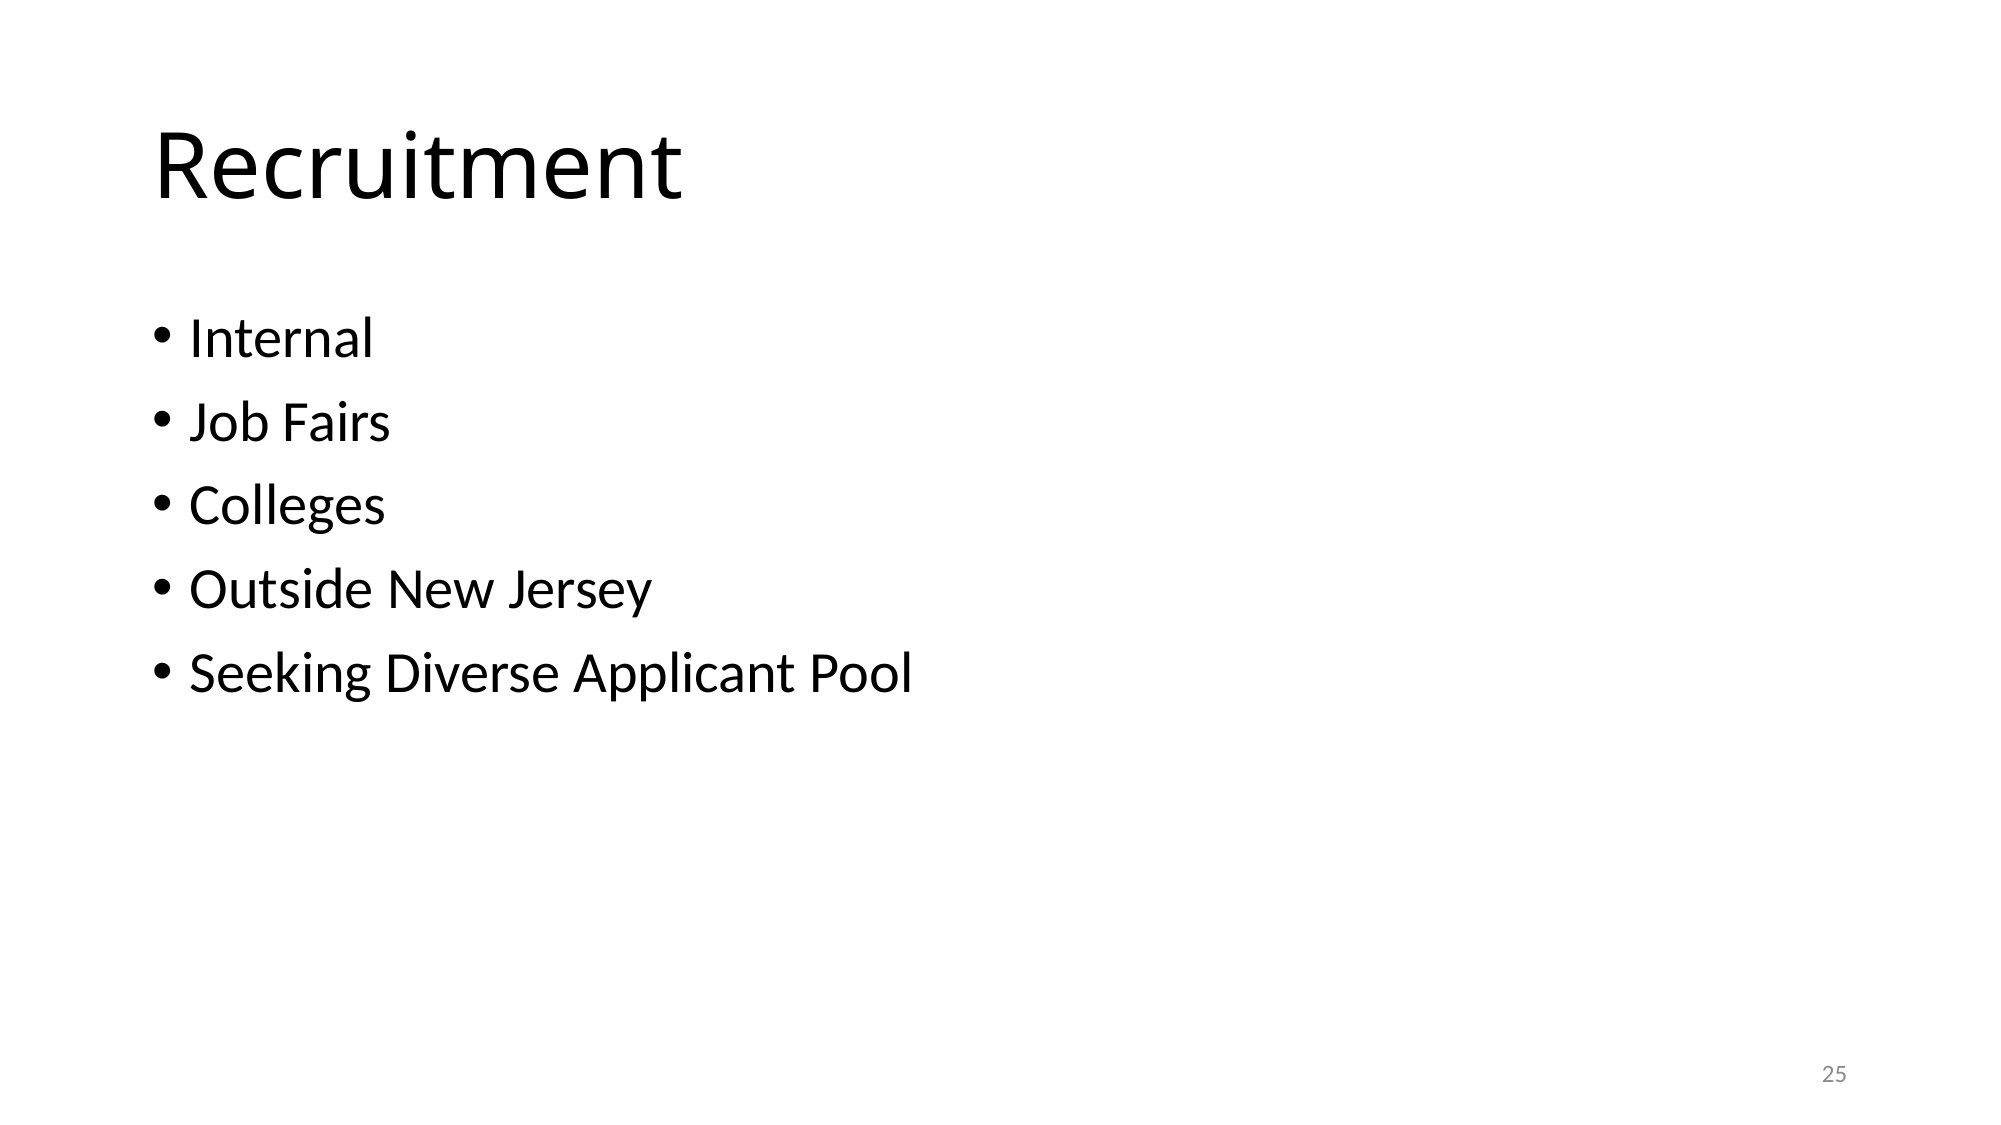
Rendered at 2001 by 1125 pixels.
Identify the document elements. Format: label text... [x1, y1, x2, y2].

title Recruitment [137, 59, 1863, 278]
slide_number 25 [1412, 1042, 1863, 1103]
list Internal Job Fairs Colleges Outside New Jersey Seeking Diverse Applicant Pool [137, 299, 1863, 1014]
